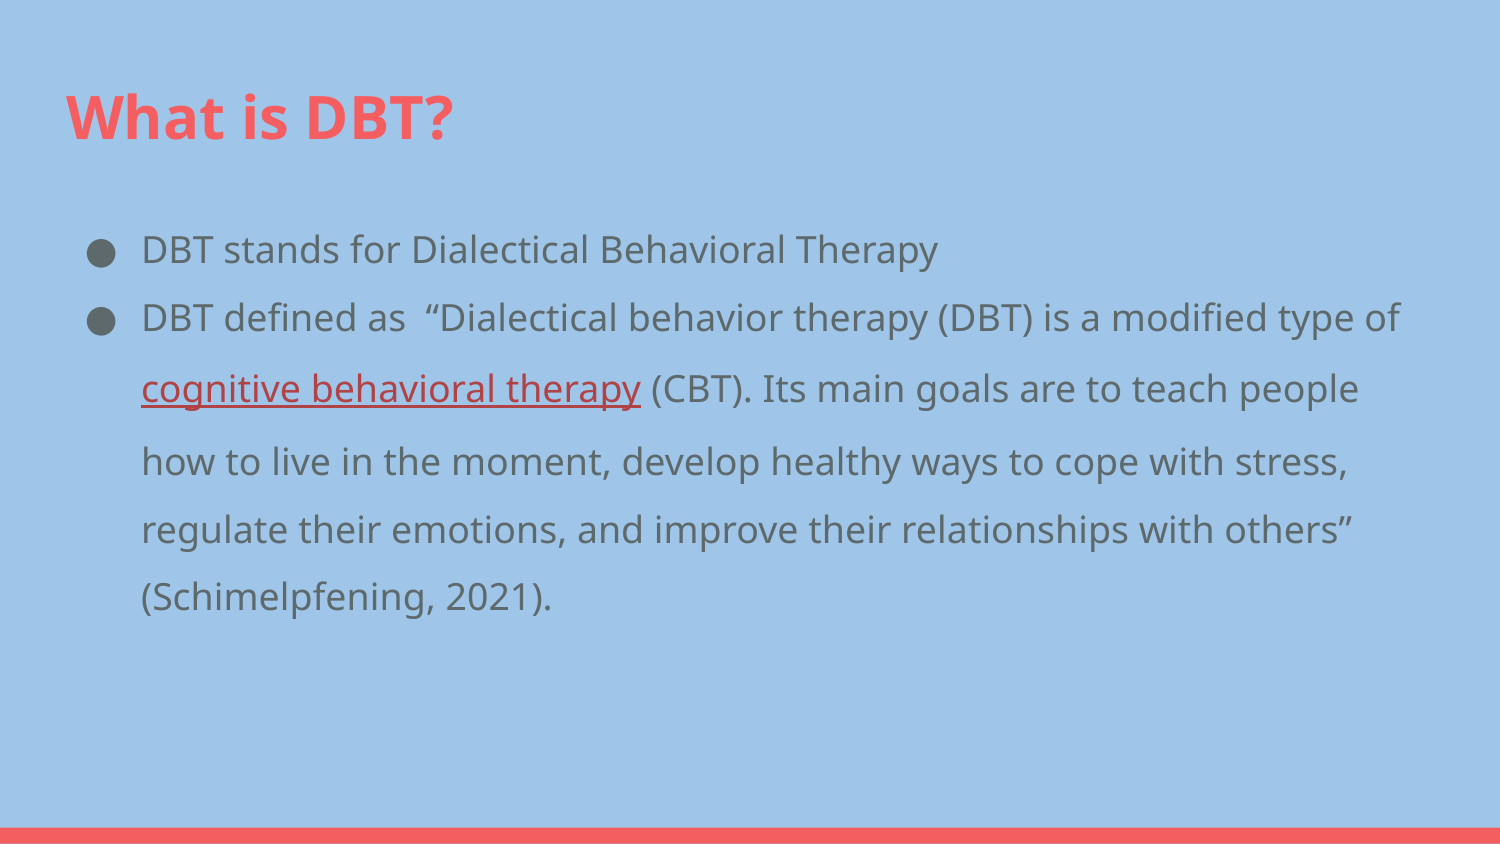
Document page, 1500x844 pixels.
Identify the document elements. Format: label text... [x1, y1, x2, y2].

title What is DBT? [51, 64, 1449, 167]
list DBT stands for Dialectical Behavioral Therapy DBT defined as “Dialectical behavior therapy (DBT) is a modified type of cognitive behavioral therapy (CBT). Its main goals are to teach people how to live in the moment, develop healthy ways to cope with stress, regulate their emotions, and improve their relationships with others” (Schimelpfening, 2021). [51, 189, 1449, 750]
